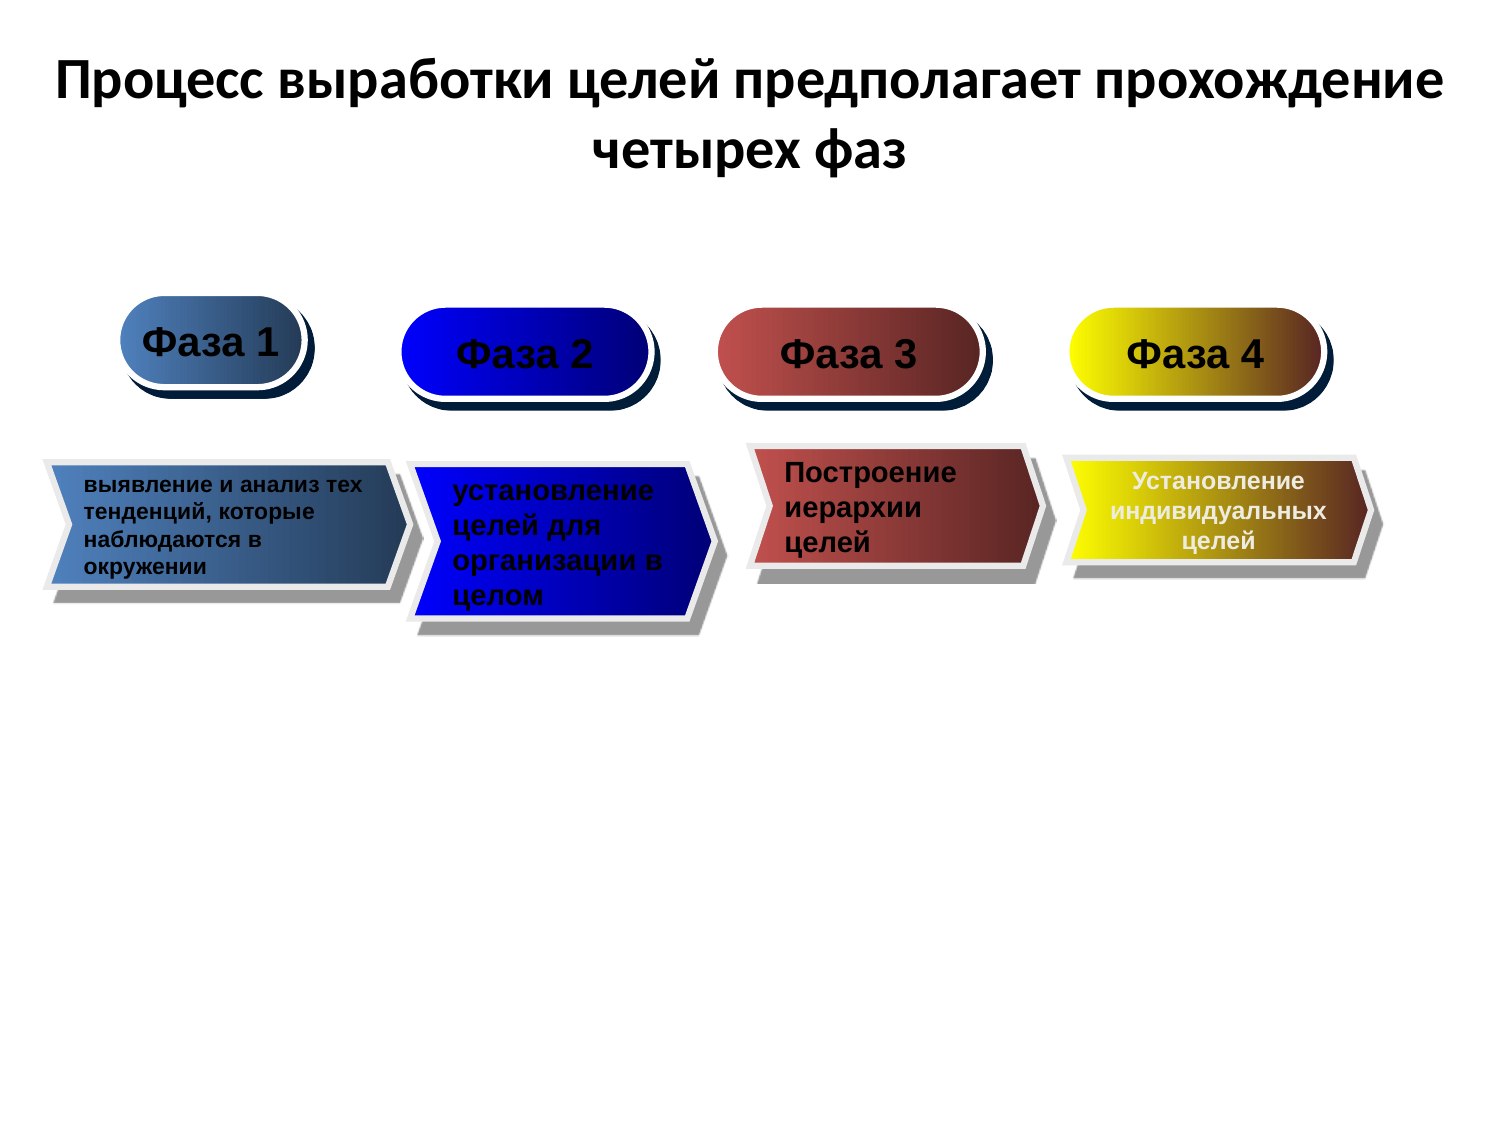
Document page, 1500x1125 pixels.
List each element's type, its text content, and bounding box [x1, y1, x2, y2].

text_box выявление и анализ тех тенденций, которые наблюдаются в окружении [46, 462, 411, 587]
text_box Фаза 1 [117, 292, 305, 388]
text_box Установление индивидуальных целей [1066, 457, 1372, 563]
text_box Построение иерархии целей [750, 446, 1043, 566]
title Процесс выработки целей предполагает прохождение четырех фаз [35, 45, 1465, 175]
text_box Фаза 4 [1066, 304, 1325, 399]
text_box Фаза 2 [398, 304, 652, 399]
text_box установление целей для организации в целом [410, 463, 715, 619]
text_box Фаза 3 [714, 304, 983, 399]
